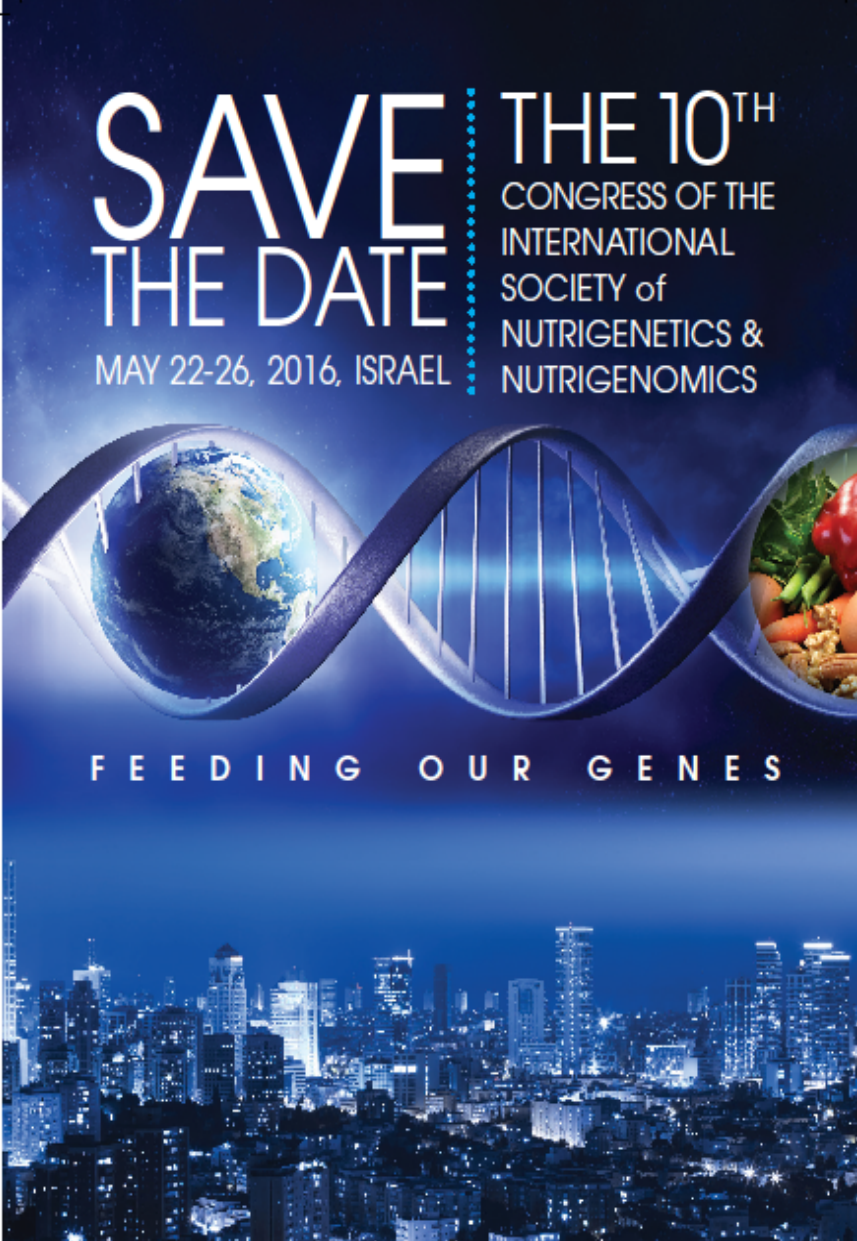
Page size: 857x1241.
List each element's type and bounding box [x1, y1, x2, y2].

text_box [0, 0, 857, 1241]
